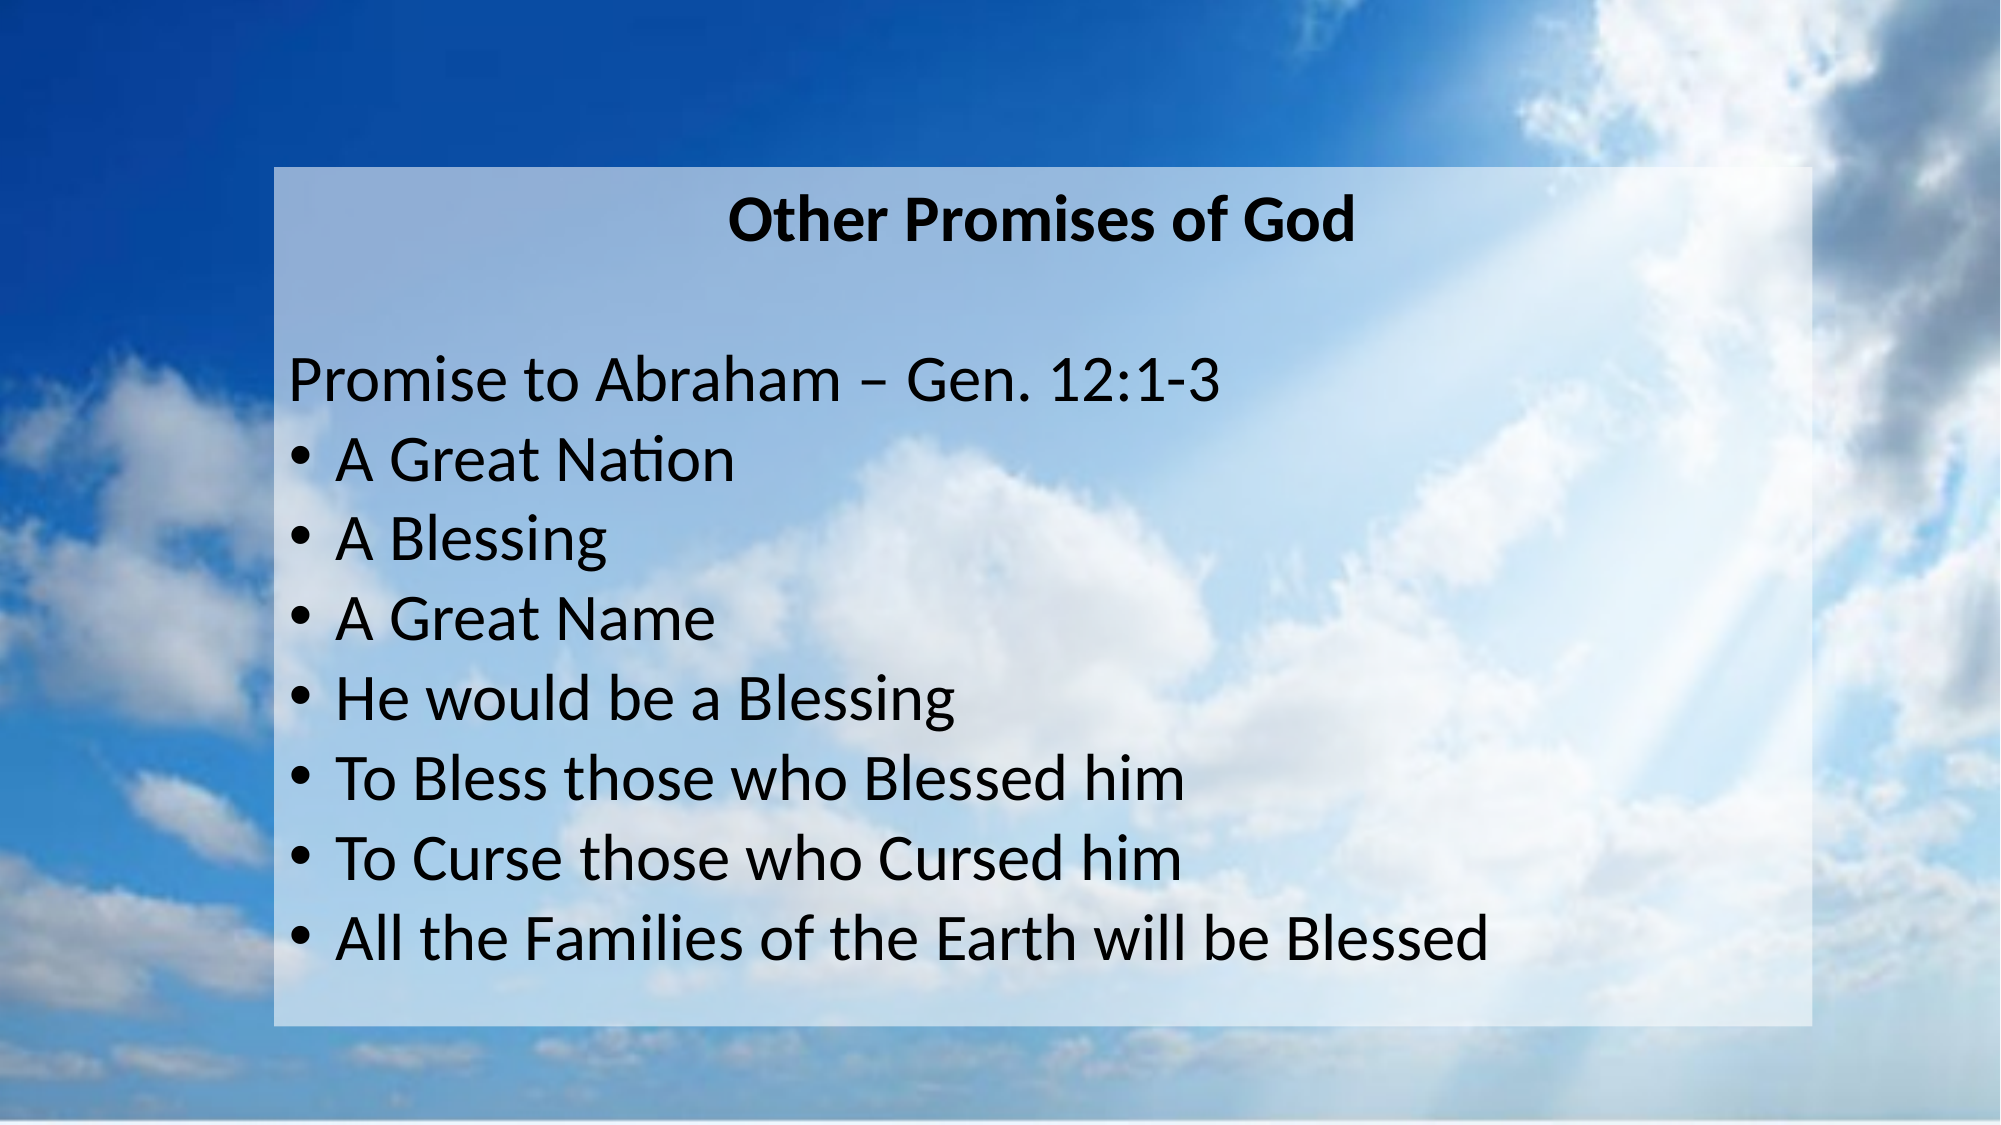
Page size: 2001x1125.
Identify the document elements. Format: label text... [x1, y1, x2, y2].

text_box Other Promises of God Promise to Abraham – Gen. 12:1-3 A Great Nation A Blessing A Great Name He would be a Blessing To Bless those who Blessed him To Curse those who Cursed him All the Families of the Earth will be Blessed [274, 167, 1813, 1027]
picture [0, 0, 2001, 1125]
